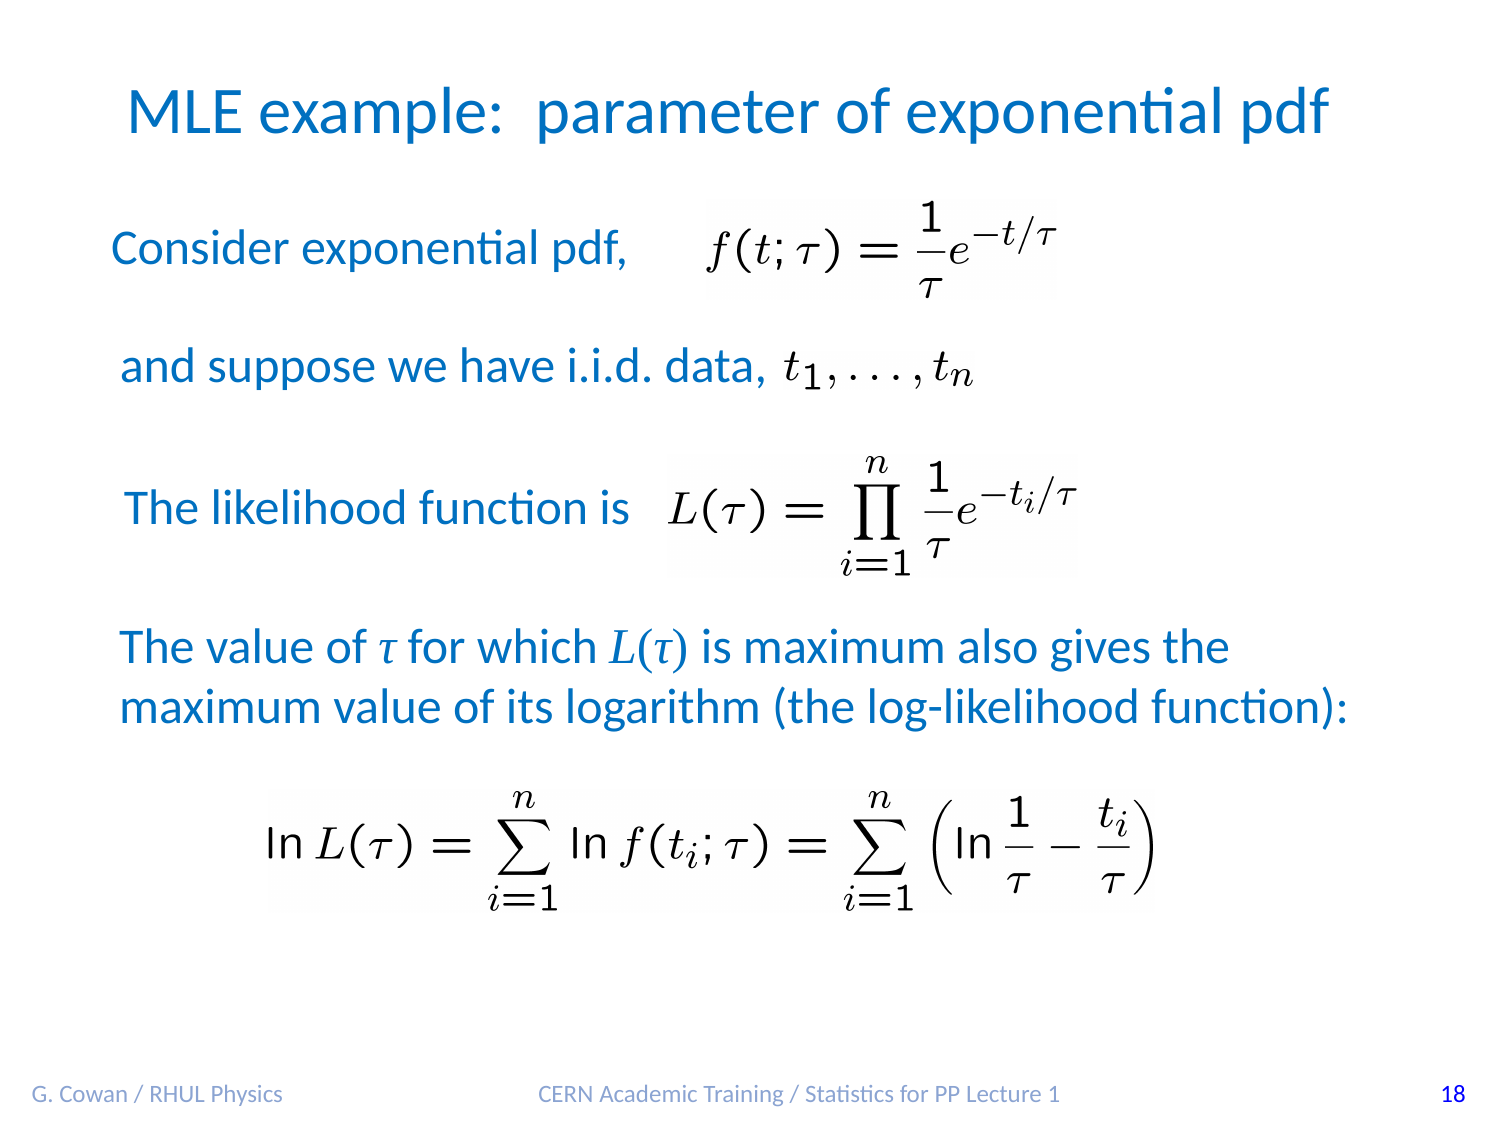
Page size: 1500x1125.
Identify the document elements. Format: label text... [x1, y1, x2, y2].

picture [705, 199, 1058, 301]
text_box Consider exponential pdf, [96, 206, 644, 282]
picture [667, 454, 1079, 579]
footer CERN Academic Training / Statistics for PP Lecture 1 [338, 1062, 1262, 1123]
picture [268, 789, 1155, 913]
slide_number G. Cowan / RHUL Physics [16, 1062, 338, 1123]
text_box MLE example: parameter of exponential pdf [80, 59, 1376, 147]
slide_number 18 [1262, 1062, 1481, 1123]
picture [782, 351, 975, 391]
text_box The likelihood function is [109, 467, 646, 542]
text_box and suppose we have i.i.d. data, [105, 325, 783, 401]
text_box The value of τ for which L(τ) is maximum also gives the maximum value of its logarithm (the log-likelihood function): [104, 605, 1365, 741]
